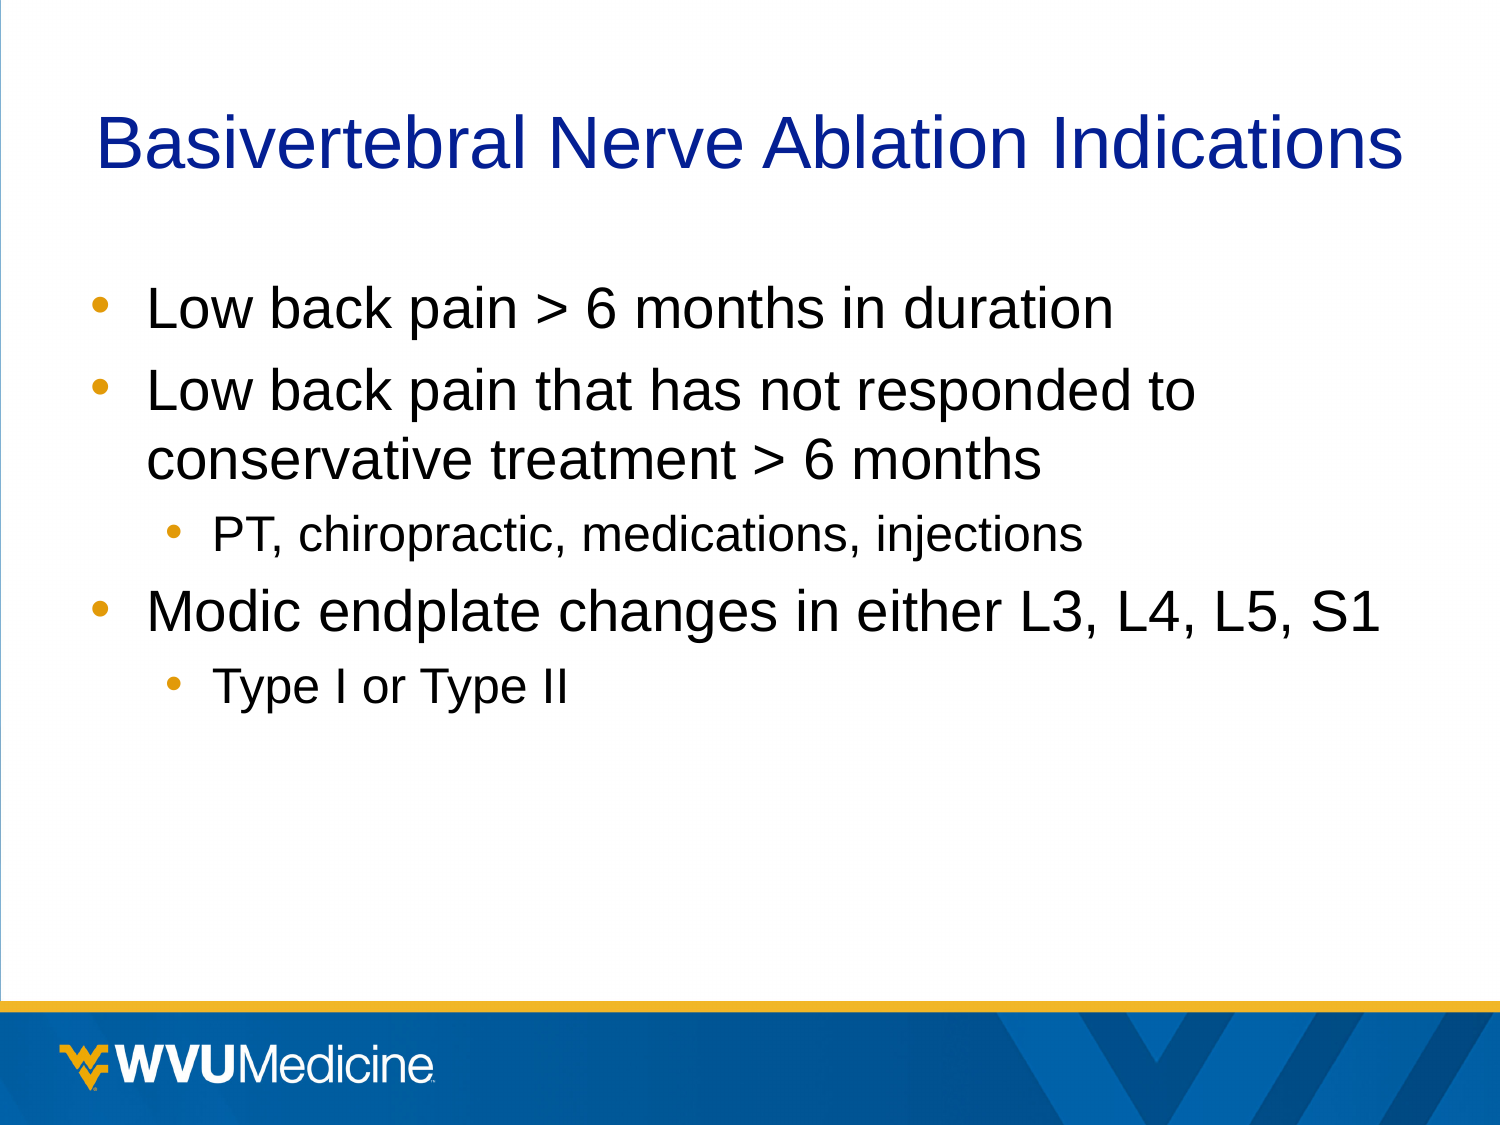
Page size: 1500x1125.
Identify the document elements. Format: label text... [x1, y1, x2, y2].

picture [0, 0, 1500, 1125]
title Basivertebral Nerve Ablation Indications [75, 45, 1425, 233]
list Low back pain > 6 months in duration Low back pain that has not responded to conservative treatment > 6 months PT, chiropractic, medications, injections Modic endplate changes in either L3, L4, L5, S1 Type I or Type II [75, 262, 1425, 1005]
